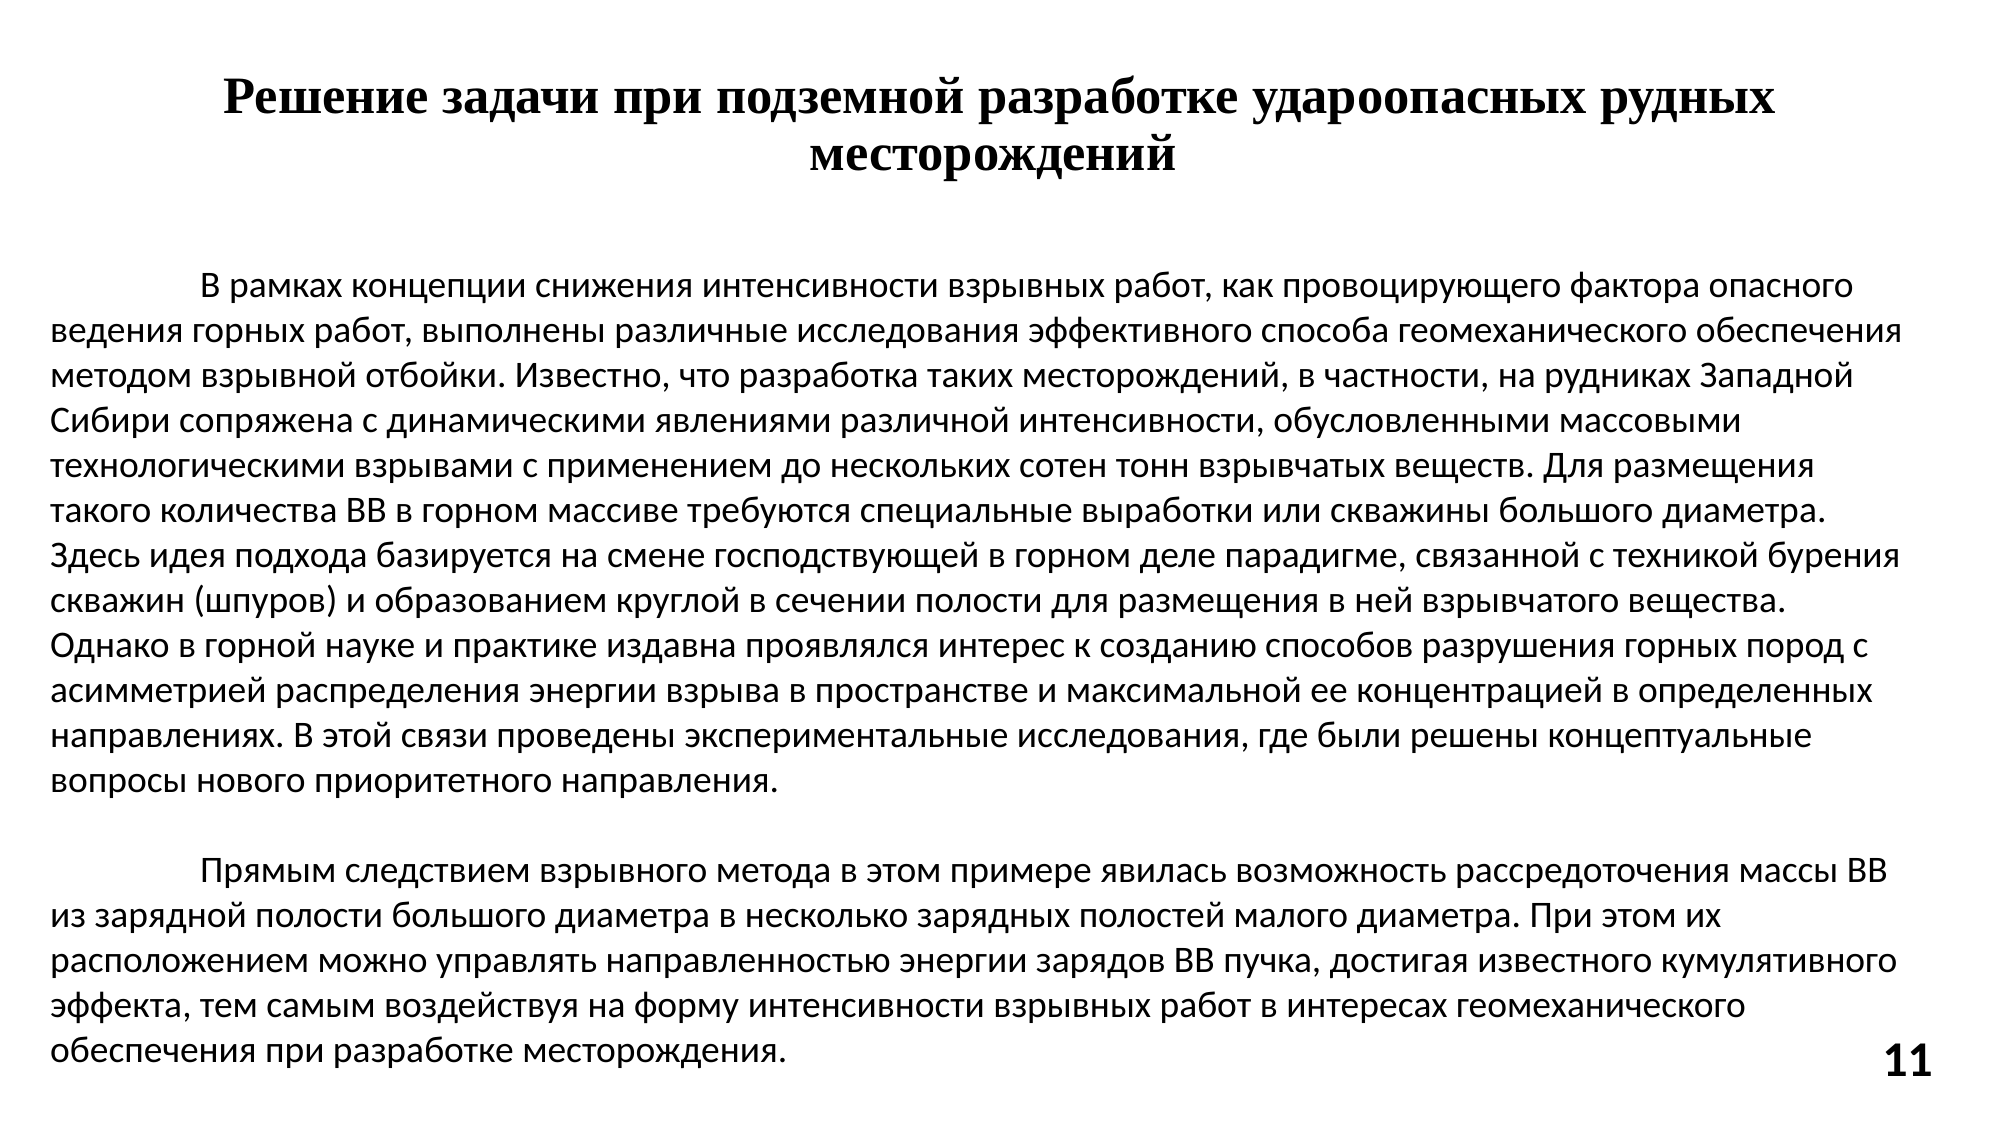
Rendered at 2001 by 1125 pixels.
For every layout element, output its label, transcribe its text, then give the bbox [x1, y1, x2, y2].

title Решение задачи при подземной разработке удароопасных рудных месторождений [137, 59, 1863, 252]
slide_number 11 [1825, 1026, 1948, 1087]
text_box В рамках концепции снижения интенсивности взрывных работ, как провоцирующего фактора опасного ведения горных работ, выполнены различные исследования эффективного способа геомеханического обеспечения методом взрывной отбойки. Известно, что разработка таких месторождений, в частности, на рудниках Западной Сибири сопряжена с динамическими явлениями различной интенсивности, обусловленными массовыми технологическими взрывами с применением до нескольких сотен тонн взрывчатых веществ. Для размещения такого количества ВВ в горном массиве требуются специальные выработки или скважины большого диаметра. Здесь идея подхода базируется на смене господствующей в горном деле парадигме, связанной с техникой бурения скважин (шпуров) и образованием круглой в сечении полости для размещения в ней взрывчатого вещества. Однако в горной науке и практике издавна проявлялся интерес к созданию способов разрушения горных пород с асимметрией распределения энергии взрыва в пространстве и максимальной ее концентрацией в определенных направлениях. В этой связи проведены экспериментальные исследования, где были решены концептуальные вопросы нового приоритетного направления. Прямым следствием взрывного метода в этом примере явилась возможность рассредоточения массы ВВ из зарядной полости большого диаметра в несколько зарядных полостей малого диаметра. При этом их расположением можно управлять направленностью энергии зарядов ВВ пучка, достигая известного кумулятивного эффекта, тем самым воздействуя на форму интенсивности взрывных работ в интересах геомеханического обеспечения при разработке месторождения. [35, 252, 1929, 1077]
